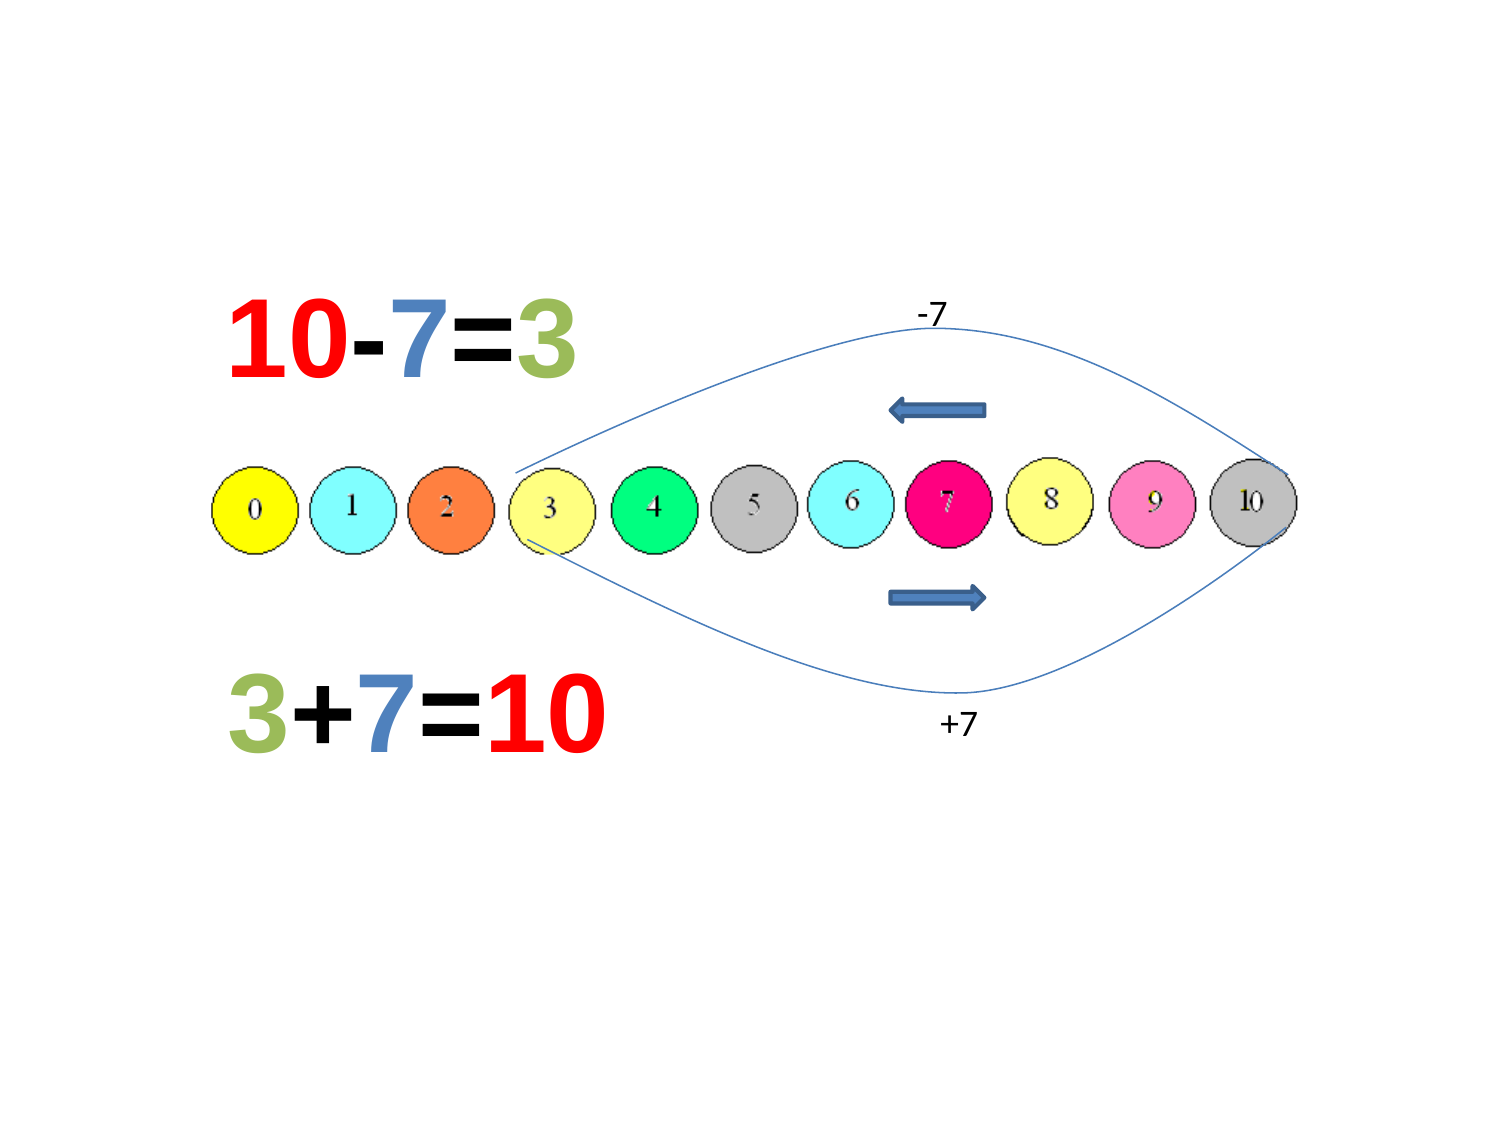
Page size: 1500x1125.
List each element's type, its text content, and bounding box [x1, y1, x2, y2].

text_box +7 [925, 691, 1032, 752]
text_box [582, 568, 1234, 693]
text_box 10-7=3 [210, 257, 645, 408]
text_box -7 [902, 281, 997, 333]
text_box [888, 584, 987, 612]
text_box 3+7=10 [212, 632, 625, 783]
text_box [888, 396, 987, 424]
picture [210, 456, 1305, 561]
text_box [551, 327, 1259, 455]
